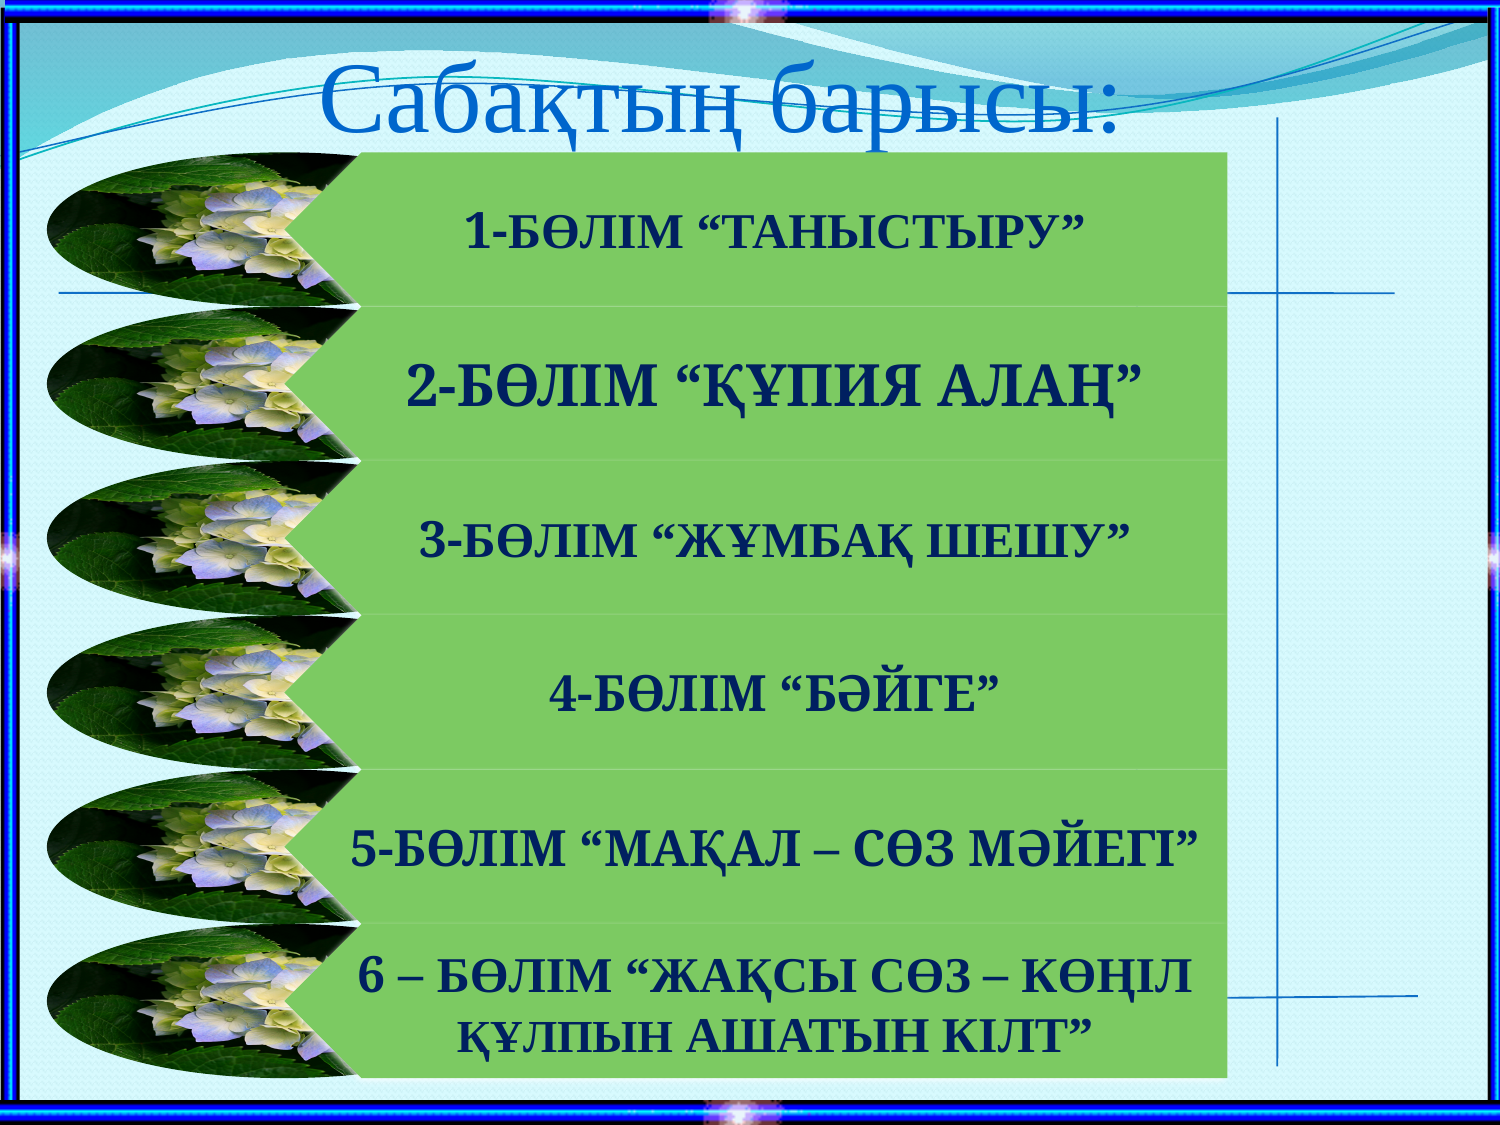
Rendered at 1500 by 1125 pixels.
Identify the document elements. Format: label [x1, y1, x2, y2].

text_box [0, 0, 1500, 1125]
